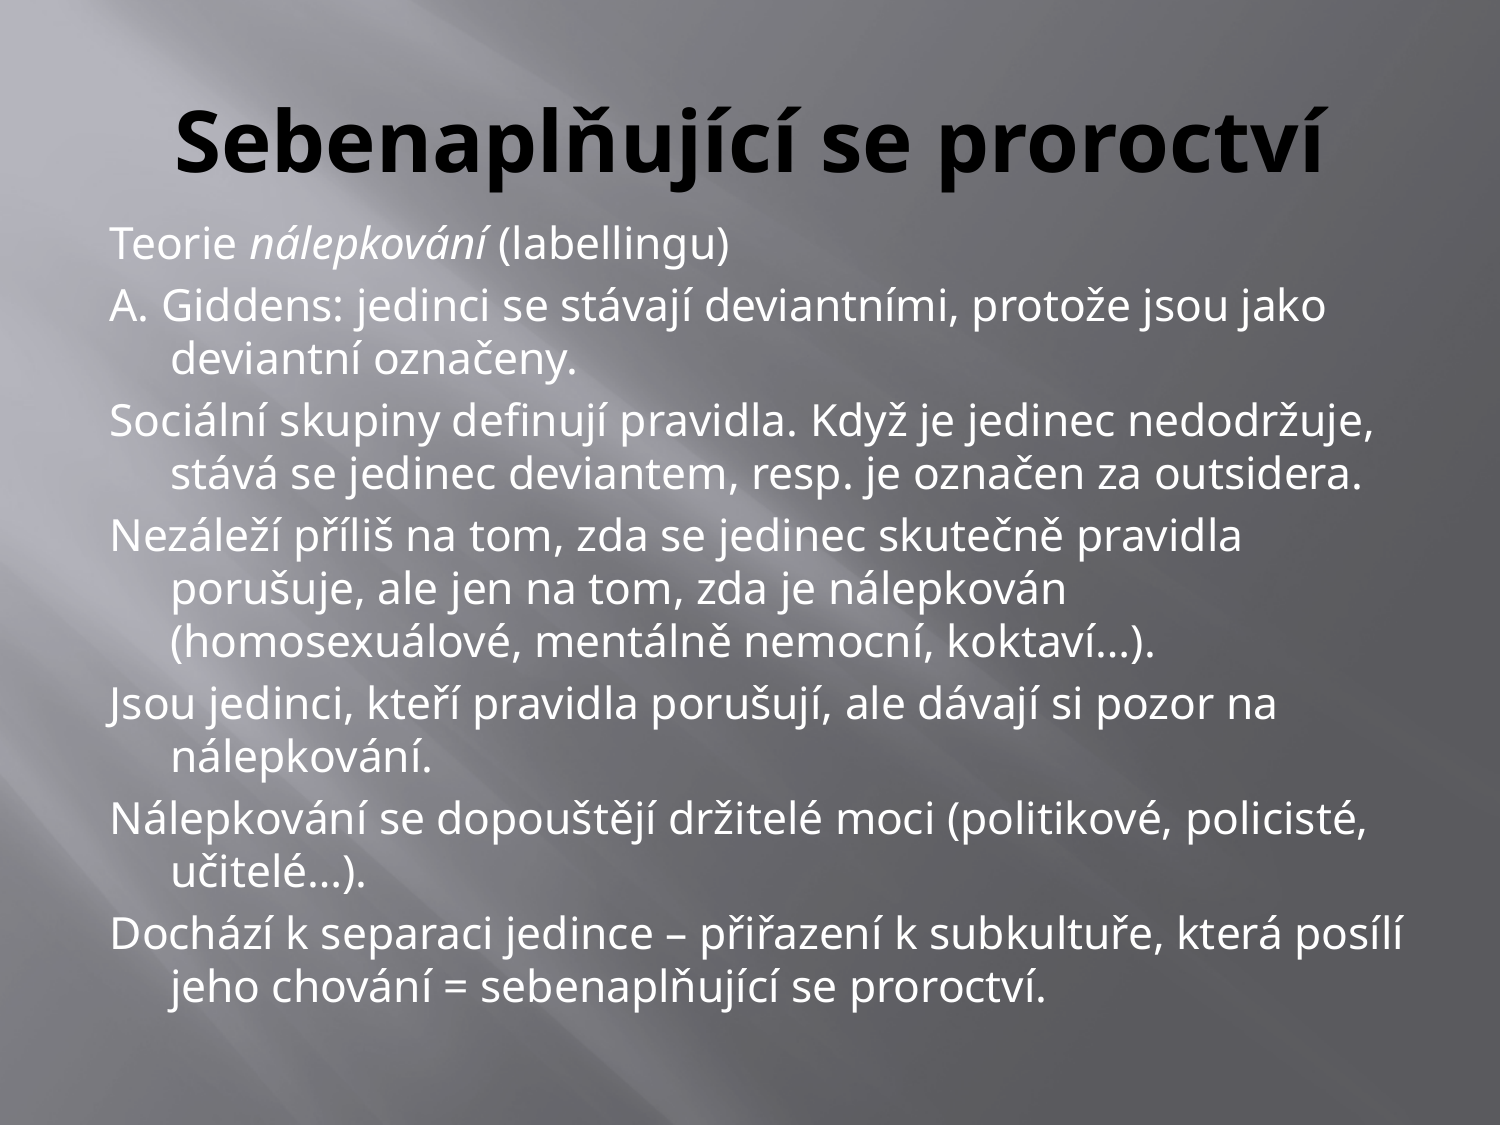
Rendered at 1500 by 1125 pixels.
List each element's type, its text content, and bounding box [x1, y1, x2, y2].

title Sebenaplňující se proroctví [75, 45, 1425, 208]
list Teorie nálepkování (labellingu) A. Giddens: jedinci se stávají deviantními, protože jsou jako deviantní označeny. Sociální skupiny definují pravidla. Když je jedinec nedodržuje, stává se jedinec deviantem, resp. je označen za outsidera. Nezáleží příliš na tom, zda se jedinec skutečně pravidla porušuje, ale jen na tom, zda je nálepkován (homosexuálové, mentálně nemocní, koktaví…). Jsou jedinci, kteří pravidla porušují, ale dávají si pozor na nálepkování. Nálepkování se dopouštějí držitelé moci (politikové, policisté, učitelé…). Dochází k separaci jedince – přiřazení k subkultuře, která posílí jeho chování = sebenaplňující se proroctví. [75, 208, 1425, 1035]
